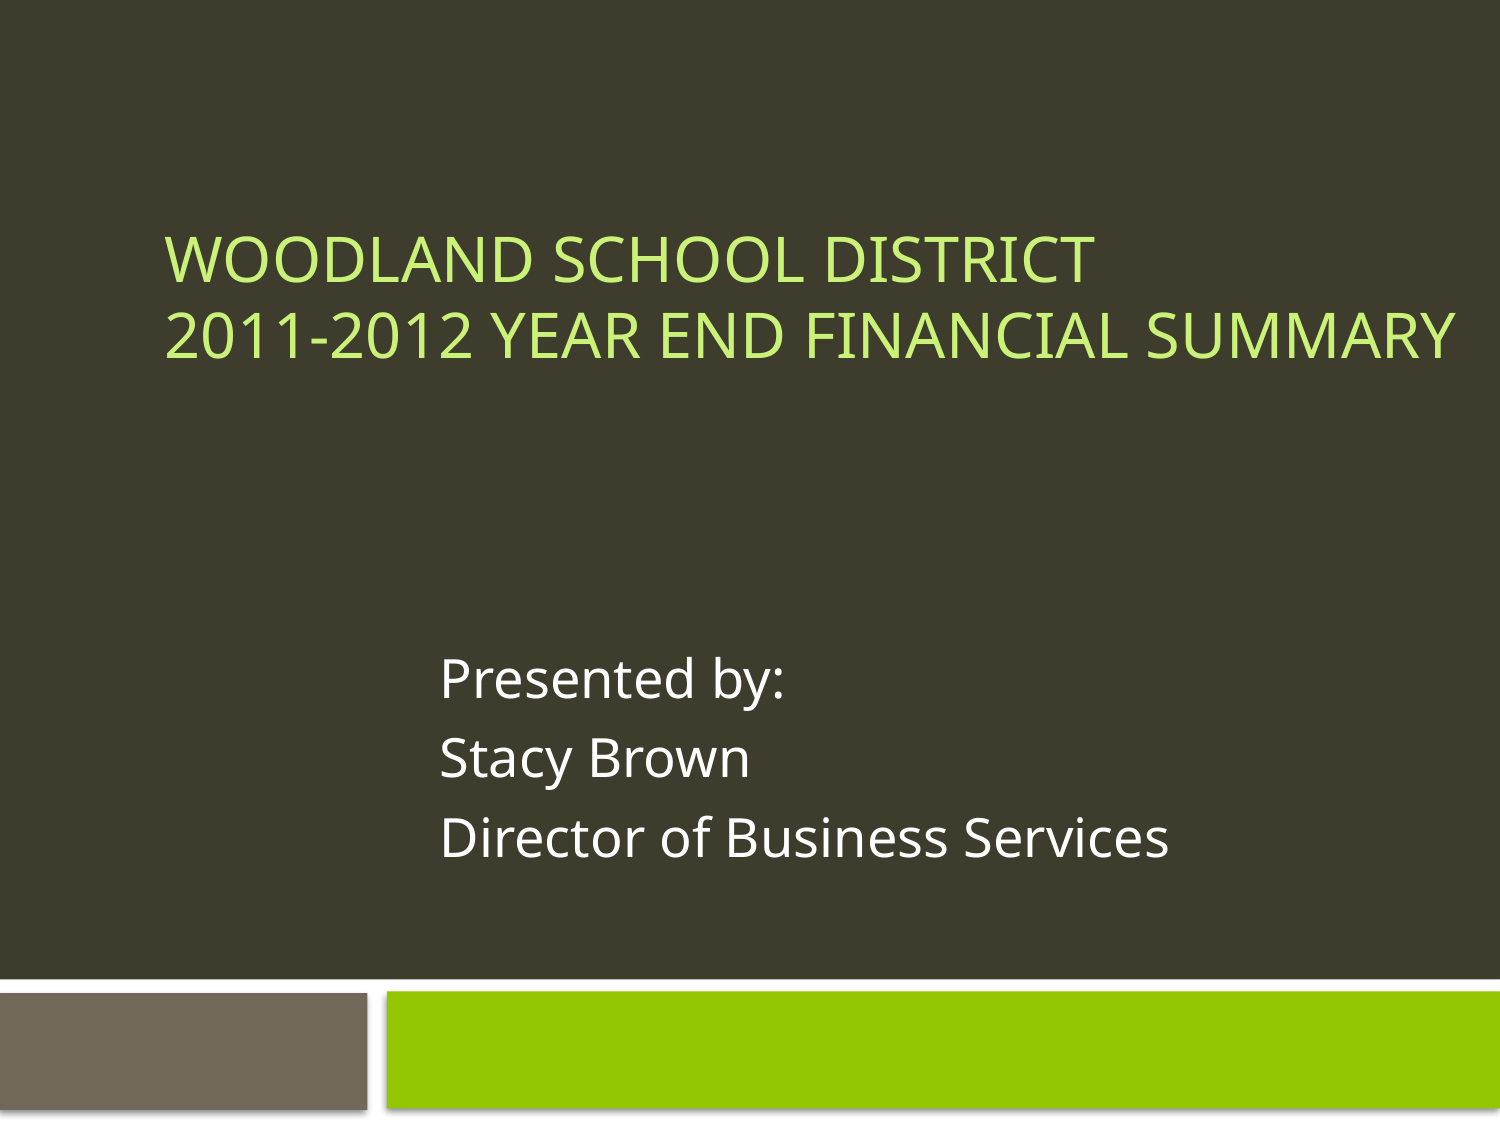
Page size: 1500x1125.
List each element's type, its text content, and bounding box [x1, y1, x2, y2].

title WOODLAND School District 2011-2012 Year End Financial Summary [150, 137, 1500, 379]
subtitle Presented by: Stacy Brown Director of Business Services [425, 612, 1475, 900]
